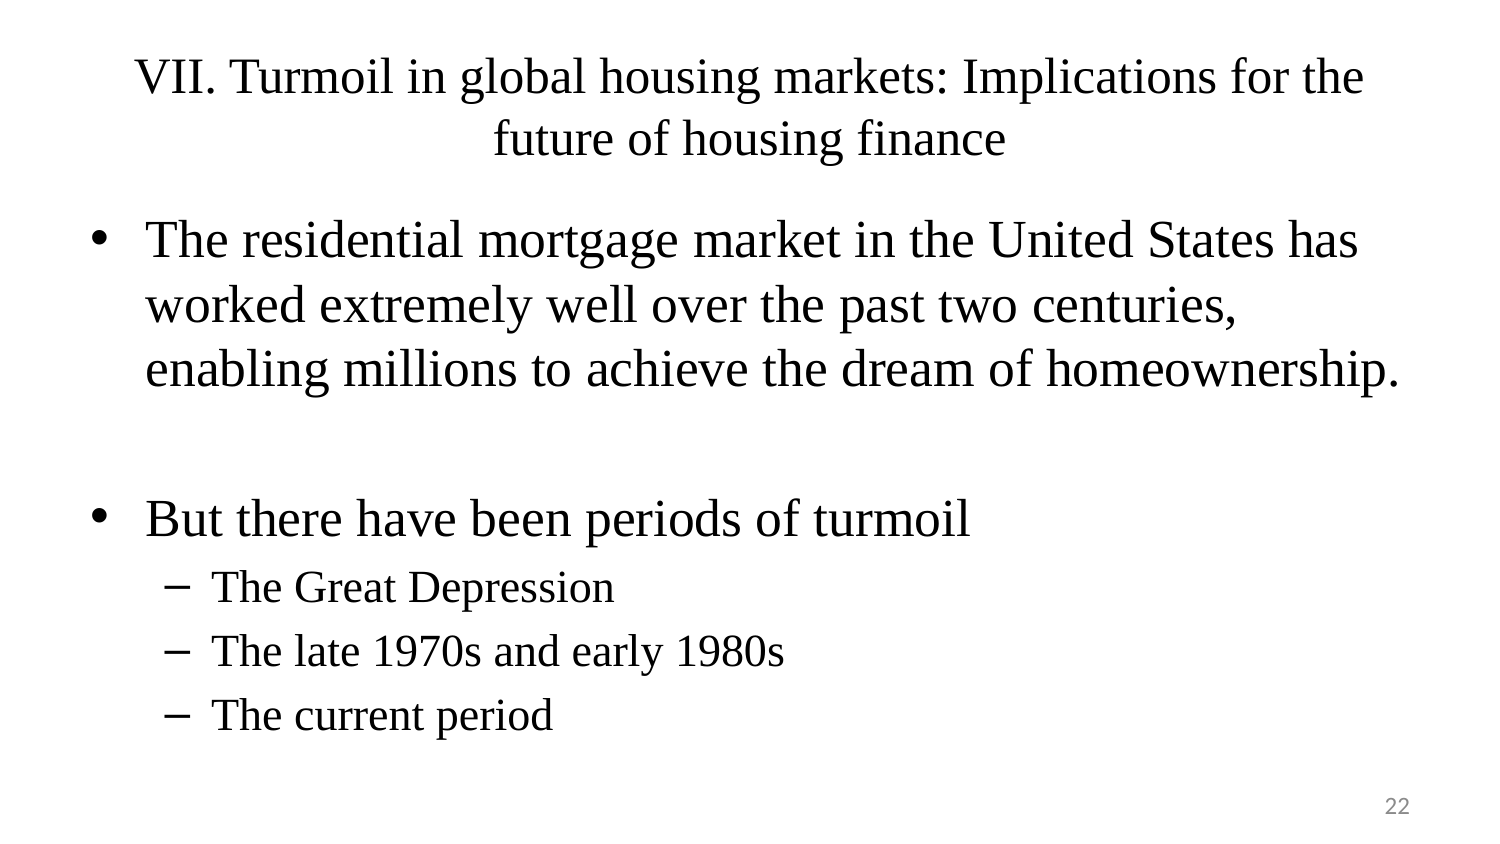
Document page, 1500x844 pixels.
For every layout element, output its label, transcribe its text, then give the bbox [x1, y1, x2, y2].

list The residential mortgage market in the United States has worked extremely well over the past two centuries, enabling millions to achieve the dream of homeownership. But there have been periods of turmoil The Great Depression The late 1970s and early 1980s The current period [75, 196, 1425, 754]
title VII. Turmoil in global housing markets: Implications for the future of housing finance [75, 33, 1425, 175]
slide_number 22 [1074, 782, 1425, 827]
